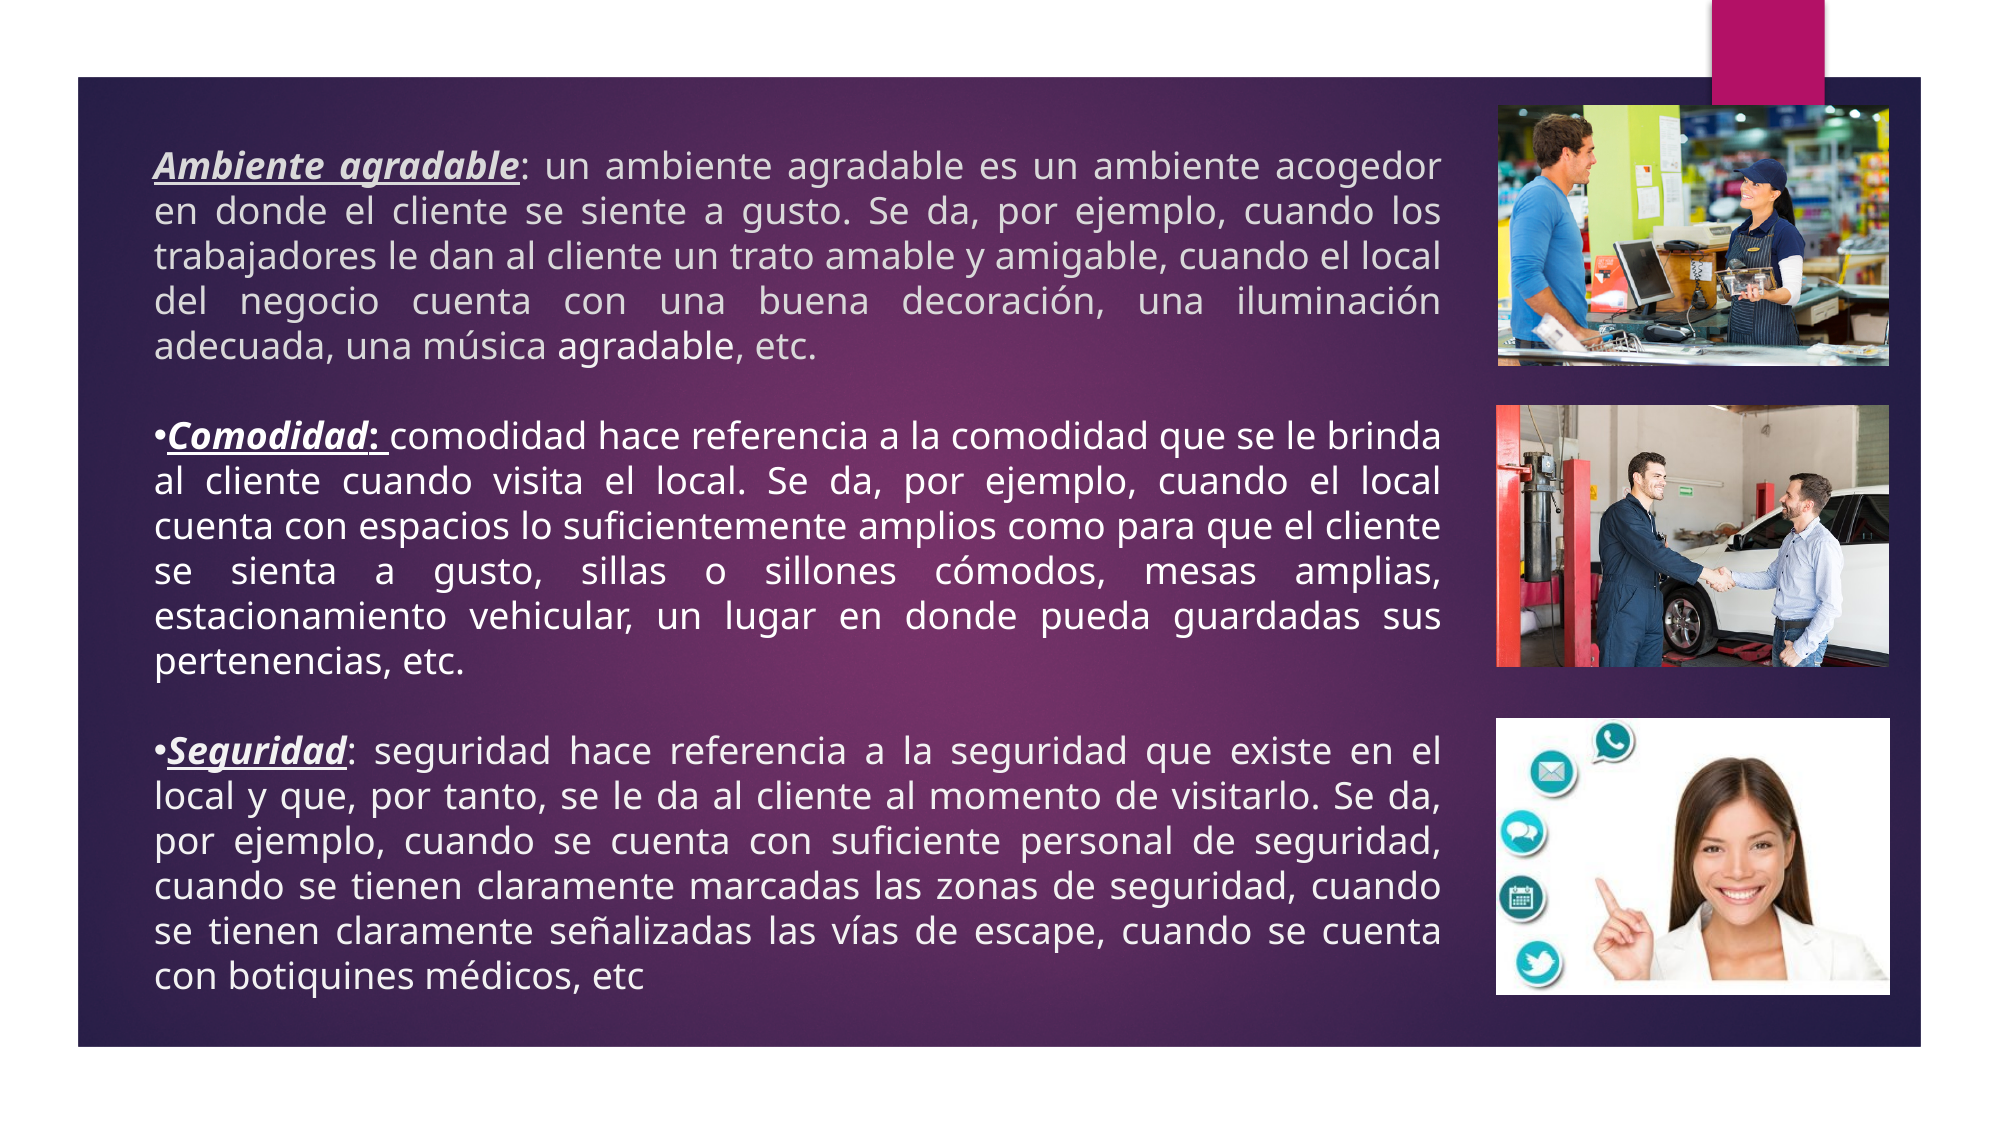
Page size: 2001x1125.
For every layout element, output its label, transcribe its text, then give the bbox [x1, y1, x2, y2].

picture [1496, 404, 1889, 667]
text_box [1458, 388, 1809, 579]
picture [1496, 718, 1891, 996]
text_box Ambiente agradable: un ambiente agradable es un ambiente acogedor en donde el cliente se siente a gusto. Se da, por ejemplo, cuando los trabajadores le dan al cliente un trato amable y amigable, cuando el local del negocio cuenta con una buena decoración, una iluminación adecuada, una música agradable, etc. Comodidad: comodidad hace referencia a la comodidad que se le brinda al cliente cuando visita el local. Se da, por ejemplo, cuando el local cuenta con espacios lo suficientemente amplios como para que el cliente se sienta a gusto, sillas o sillones cómodos, mesas amplias, estacionamiento vehicular, un lugar en donde pueda guardadas sus pertenencias, etc. Seguridad: seguridad hace referencia a la seguridad que existe en el local y que, por tanto, se le da al cliente al momento de visitarlo. Se da, por ejemplo, cuando se cuenta con suficiente personal de seguridad, cuando se tienen claramente marcadas las zonas de seguridad, cuando se tienen claramente señalizadas las vías de escape, cuando se cuenta con botiquines médicos, etc [139, 134, 1458, 1005]
picture [1498, 105, 1889, 366]
